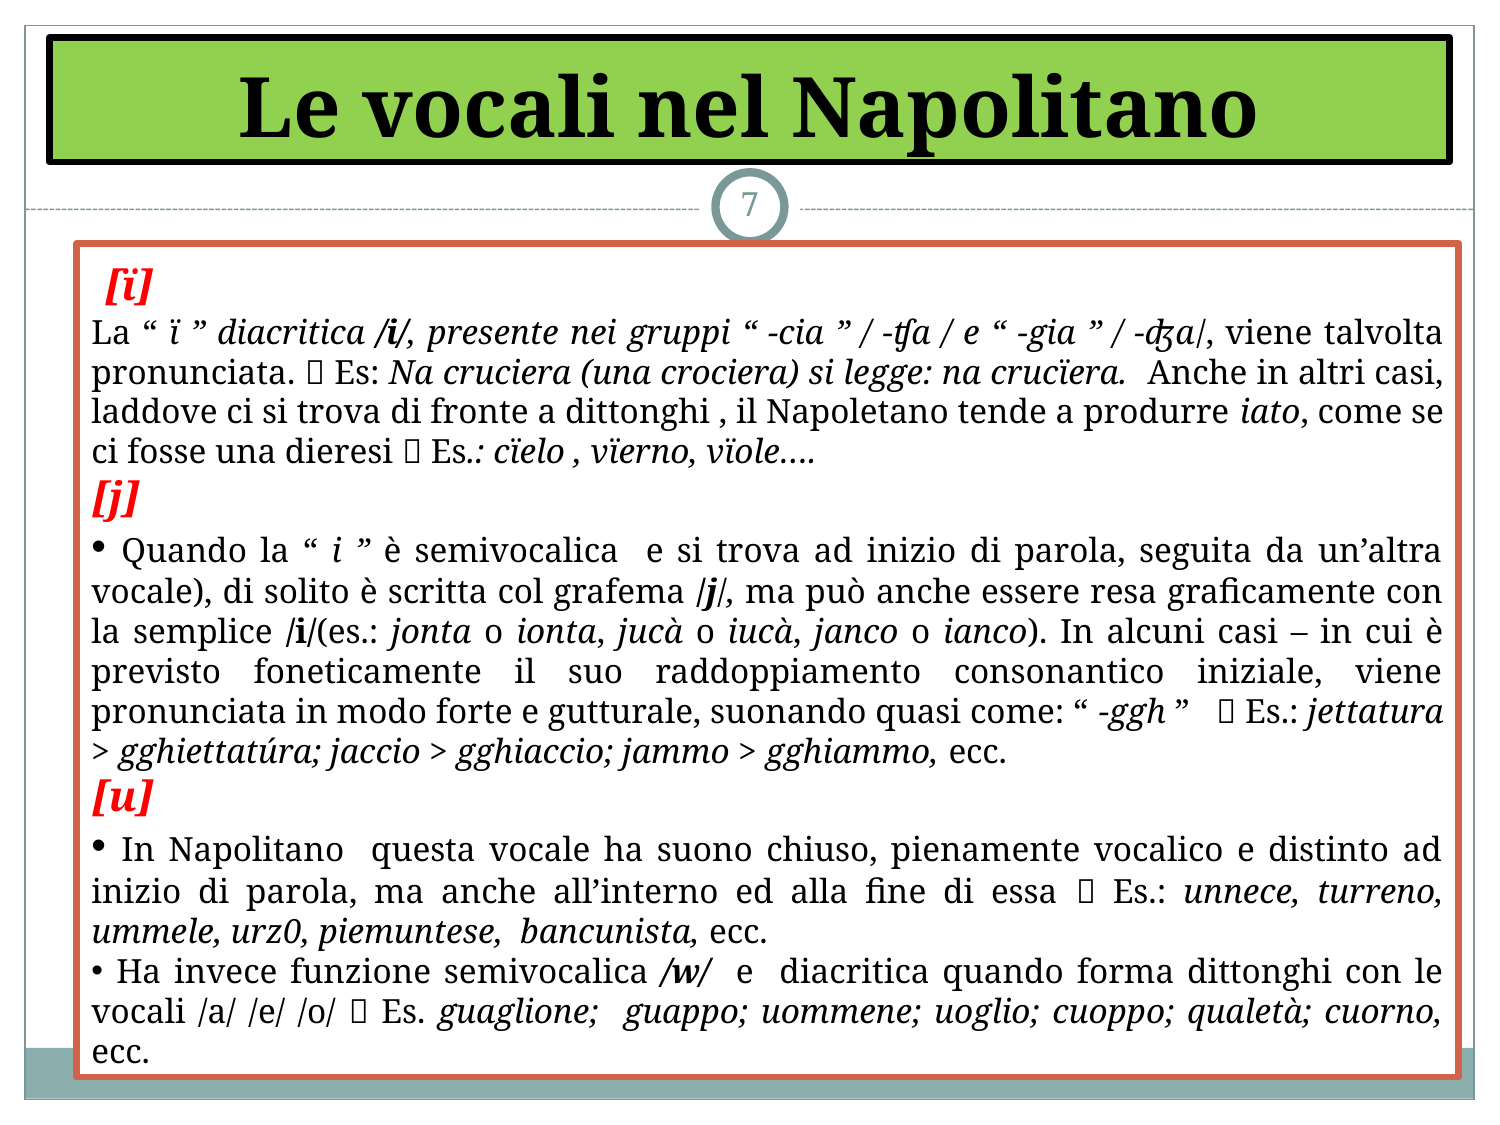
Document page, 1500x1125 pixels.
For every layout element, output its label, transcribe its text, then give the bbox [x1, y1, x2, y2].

text_box [ï] La “ ï ” diacritica /i/, presente nei gruppi “ -cia ” / -ʧa / e “ -gia ” / -ʤa/, viene talvolta pronunciata.  Es: Na cruciera (una crociera) si legge: na crucïera. Anche in altri casi, laddove ci si trova di fronte a dittonghi , il Napoletano tende a produrre iato, come se ci fosse una dieresi  Es.: cïelo , vïerno, vïole…. [j] Quando la “ i ” è semivocalica e si trova ad inizio di parola, seguita da un’altra vocale), di solito è scritta col grafema /j/, ma può anche essere resa graficamente con la semplice /i/(es.: jonta o ionta, jucà o iucà, janco o ianco). In alcuni casi – in cui è previsto foneticamente il suo raddoppiamento consonantico iniziale, viene pronunciata in modo forte e gutturale, suonando quasi come: “ -ggh ”  Es.: jettatura > gghiettatúra; jaccio > gghiaccio; jammo > gghiammo, ecc. [u] In Napolitano questa vocale ha suono chiuso, pienamente vocalico e distinto ad inizio di parola, ma anche all’interno ed alla fine di essa  Es.: unnece, turreno, ummele, urz0, piemuntese, bancunista, ecc. Ha invece funzione semivocalica /w/ e diacritica quando forma dittonghi con le vocali /a/ /e/ /o/  Es. guaglione; guappo; uommene; uoglio; cuoppo; qualetà; cuorno, ecc. [73, 240, 1462, 1080]
title Le vocali nel Napolitano [46, 34, 1453, 165]
slide_number 7 [712, 169, 788, 240]
